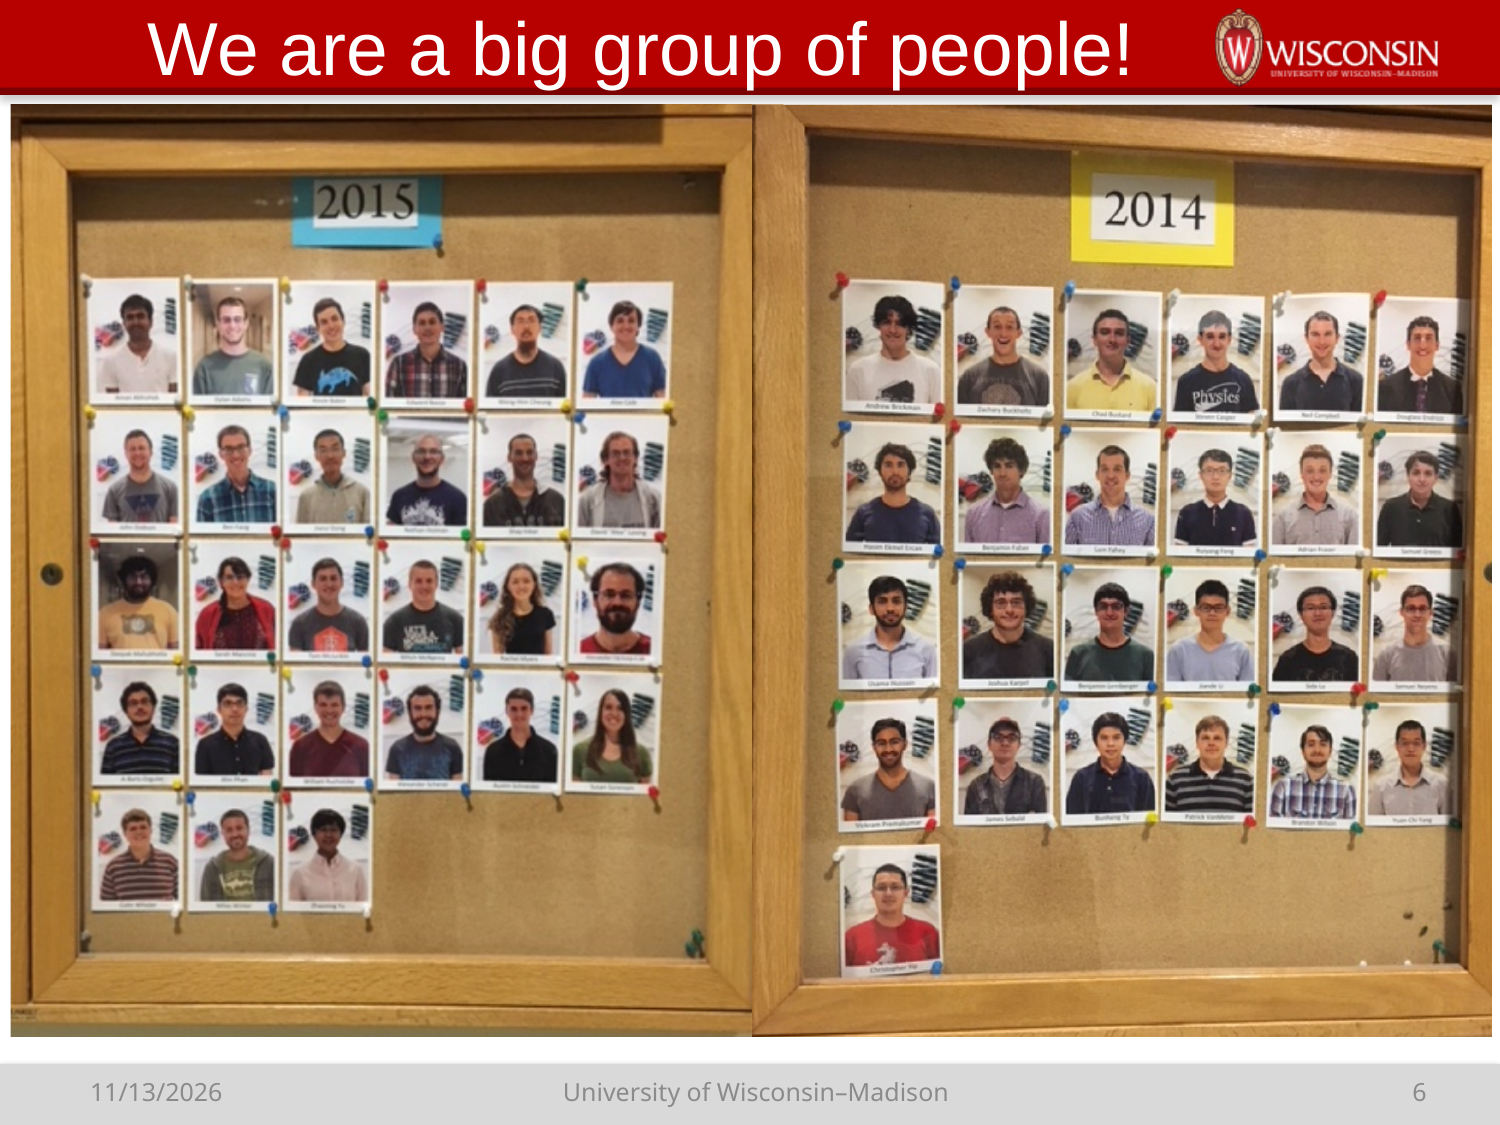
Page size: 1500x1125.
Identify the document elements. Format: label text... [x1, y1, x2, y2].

title We are a big group of people! [0, 0, 1283, 139]
slide_number 6 [1091, 1063, 1442, 1124]
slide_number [75, 1063, 425, 1124]
footer University of Wisconsin–Madison [518, 1063, 994, 1124]
picture [0, 104, 1500, 1037]
